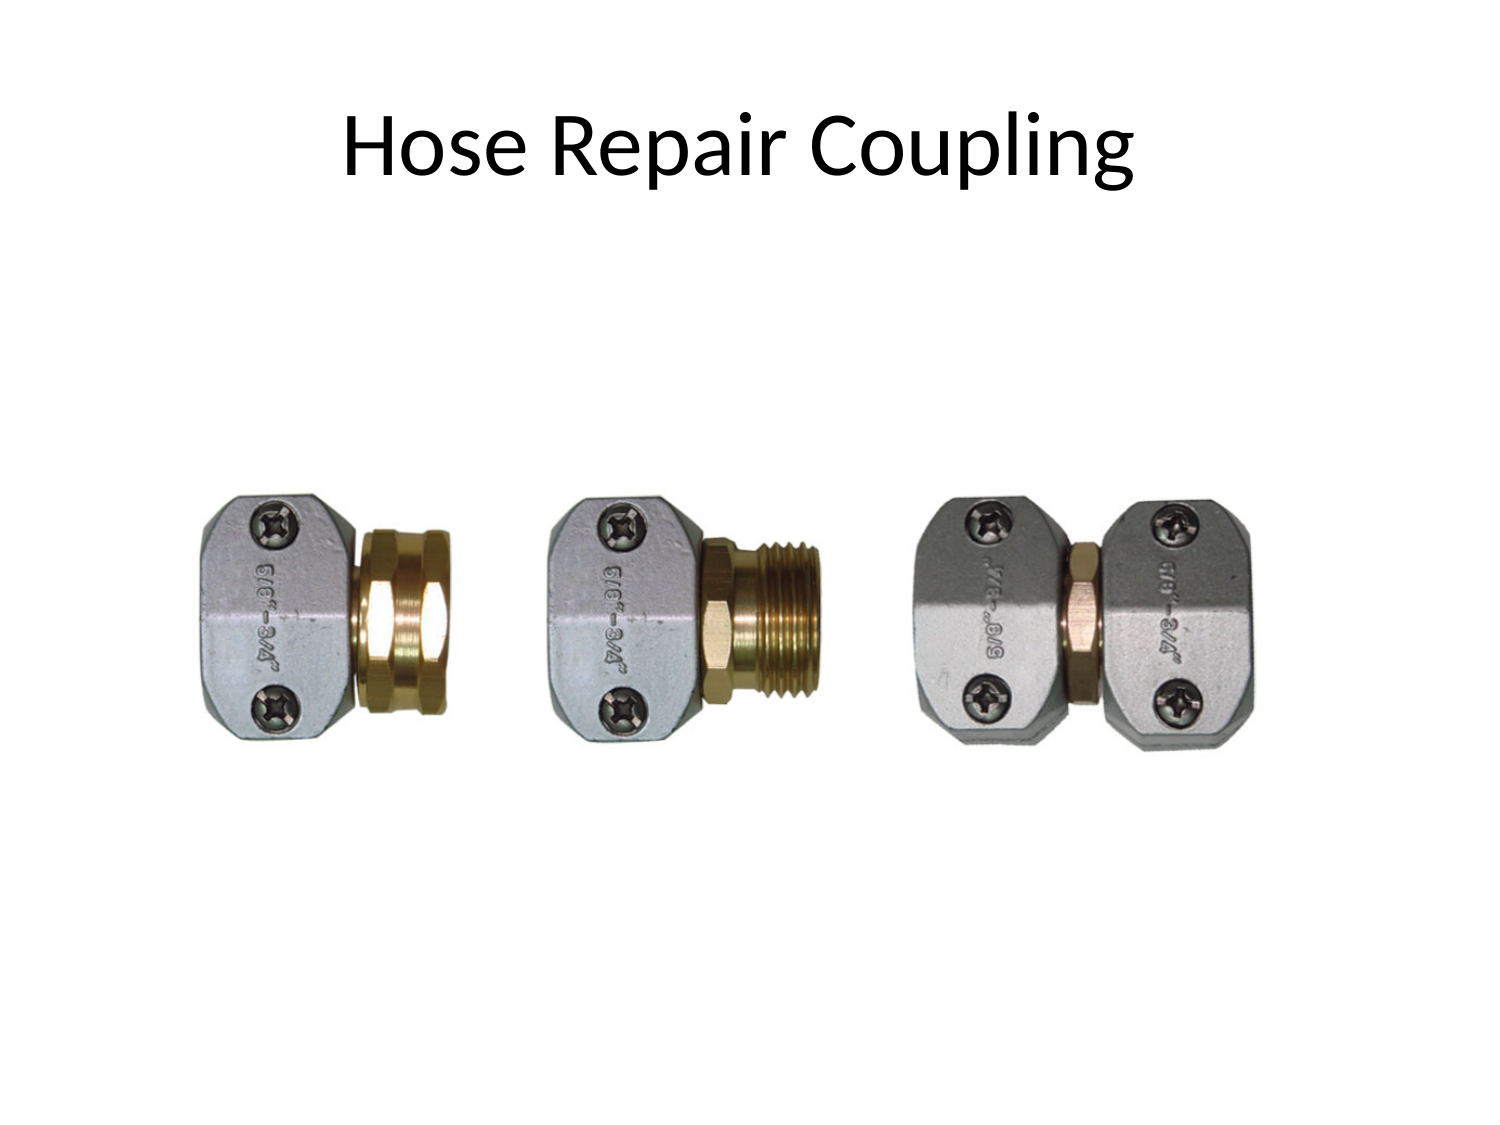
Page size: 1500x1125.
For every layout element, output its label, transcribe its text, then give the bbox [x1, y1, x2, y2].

picture [174, 462, 1290, 779]
title Hose Repair Coupling [75, 45, 1425, 233]
